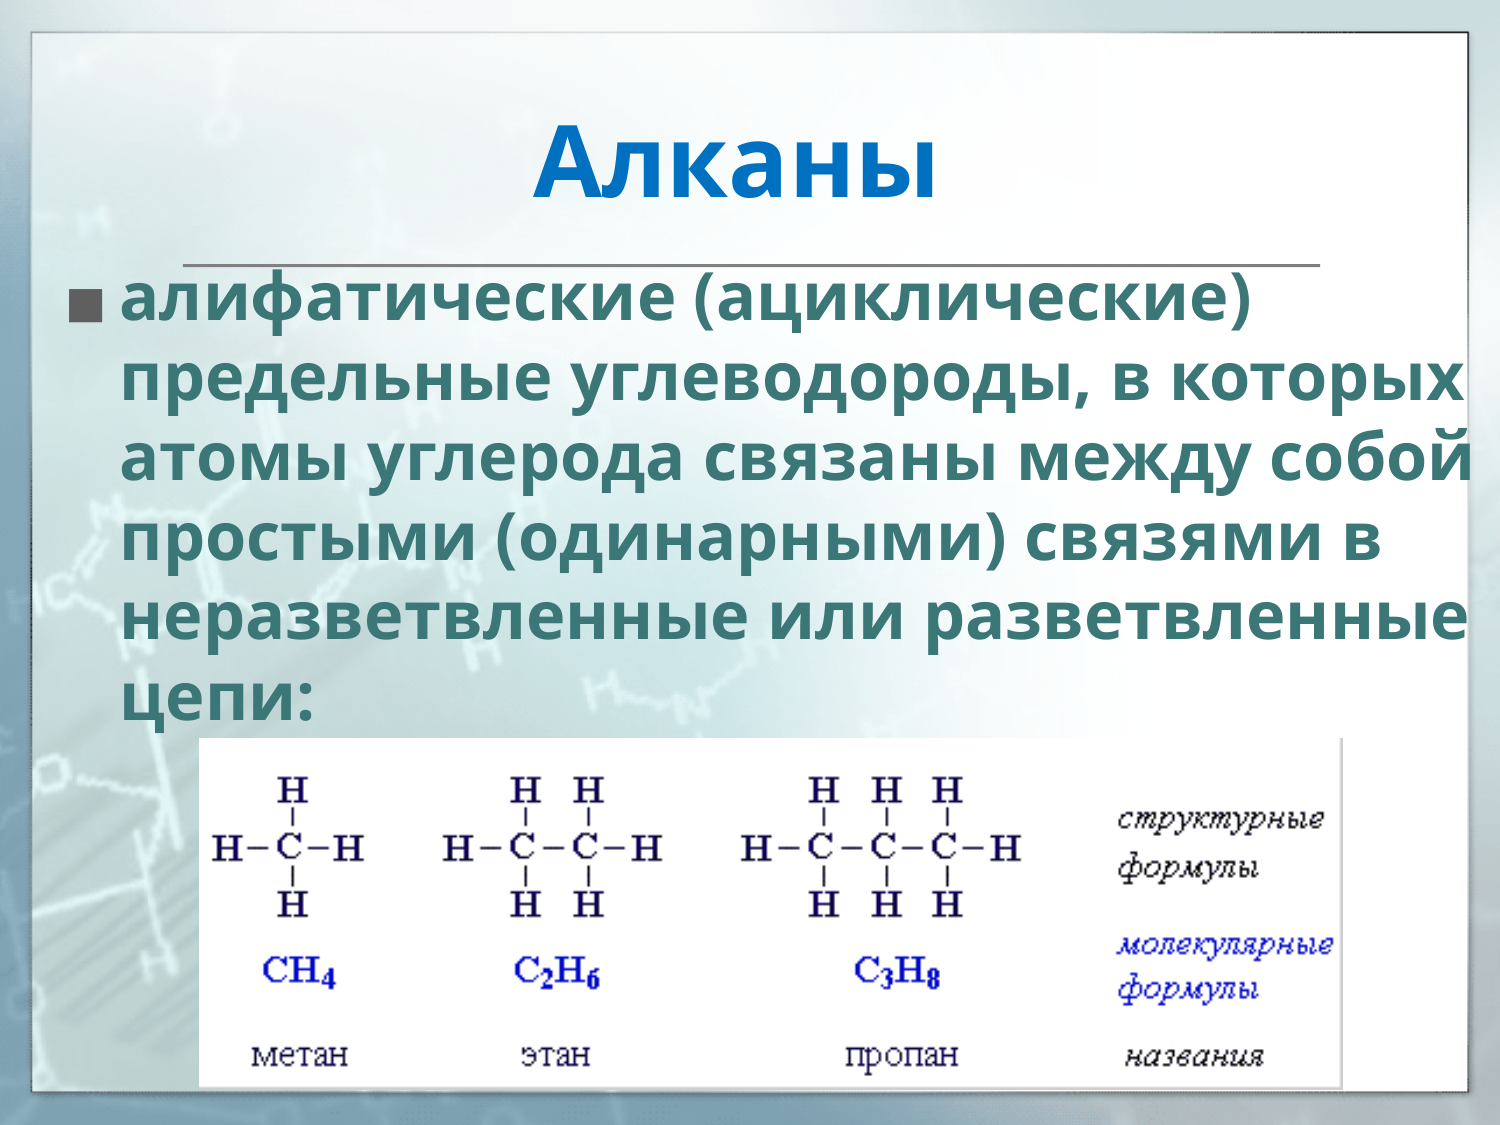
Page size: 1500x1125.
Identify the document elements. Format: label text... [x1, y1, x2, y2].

title Алканы [0, 82, 1500, 232]
picture [0, 0, 1500, 82]
list алифатические (ациклические) предельные углеводороды, в которых атомы углерода связаны между собой простыми (одинарными) связями в неразветвленные или разветвленные цепи: [48, 246, 1500, 680]
picture [0, 232, 1500, 1125]
